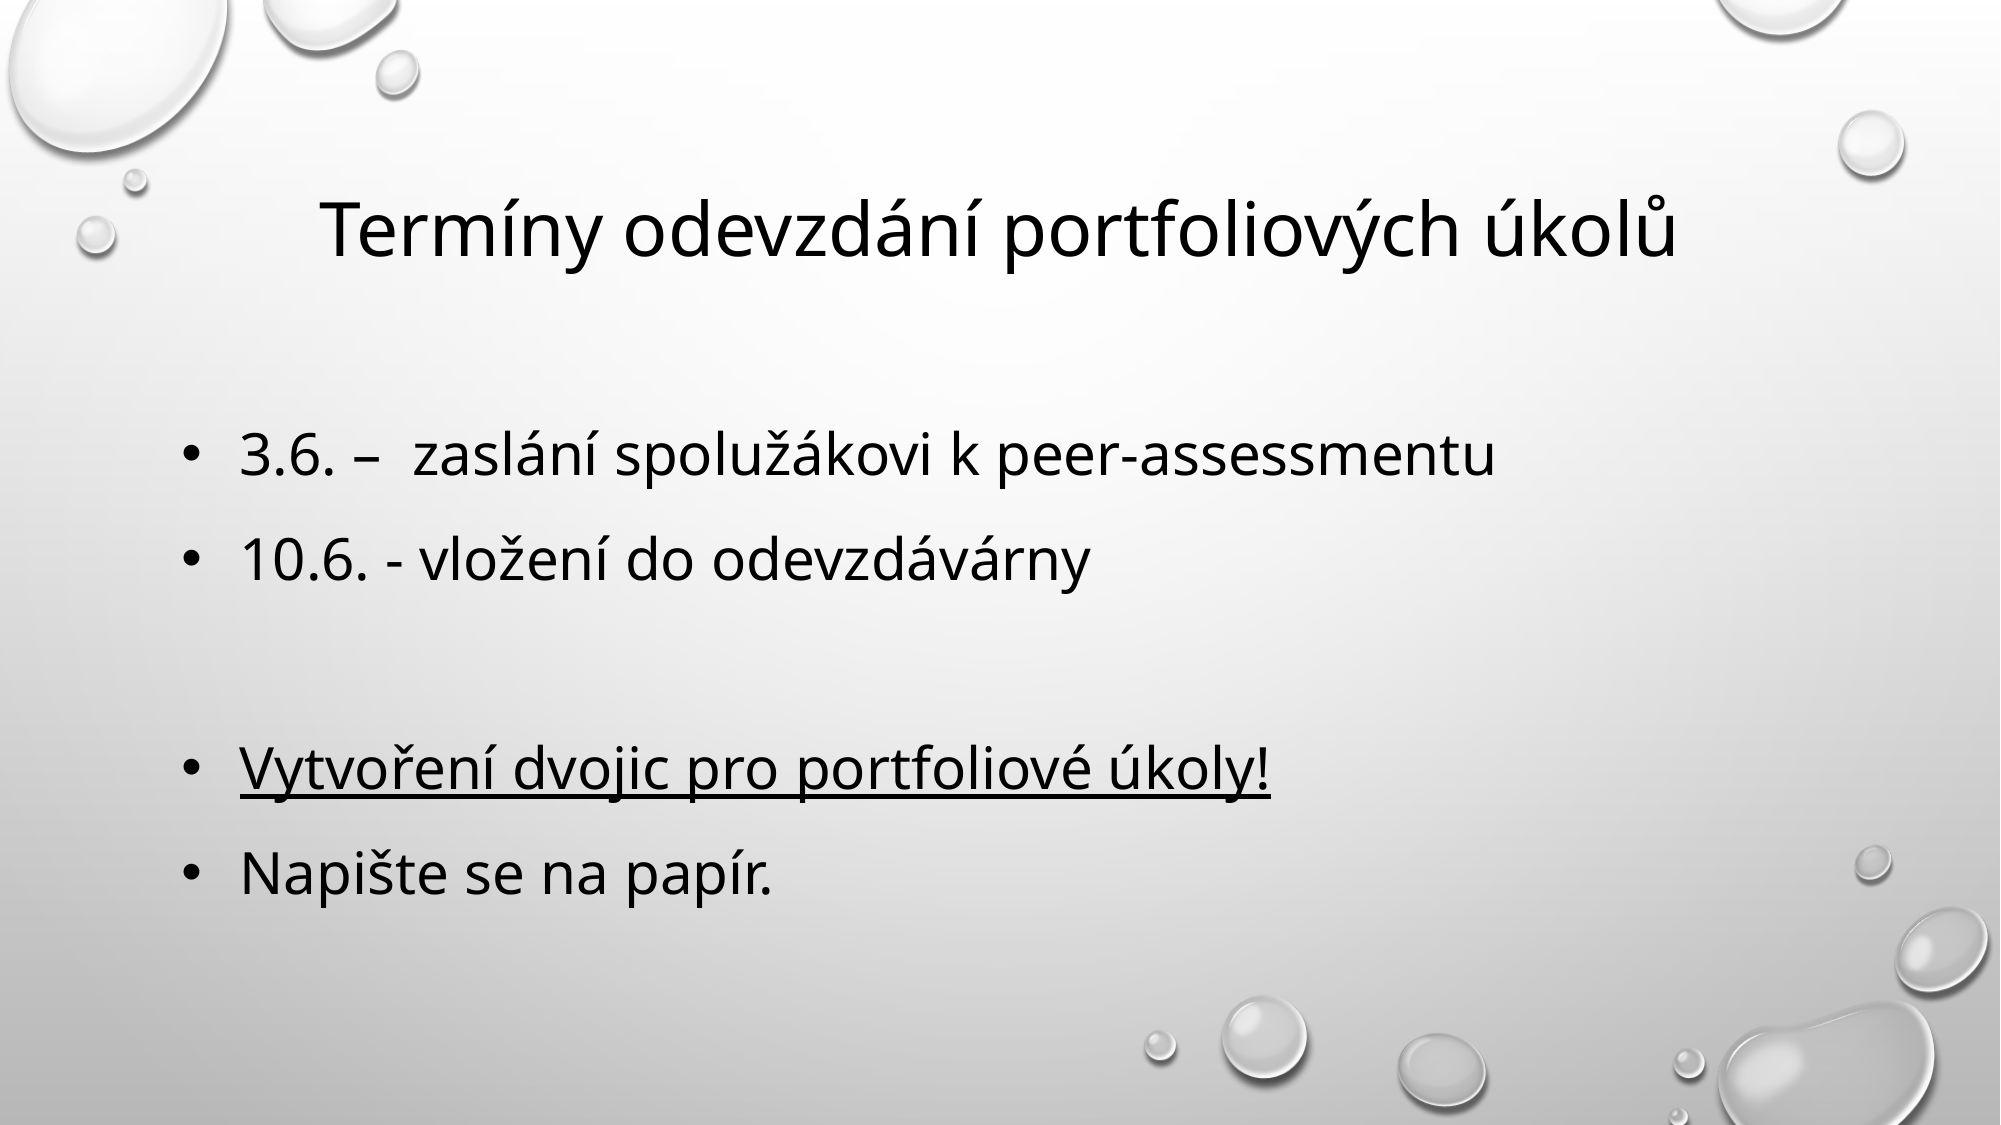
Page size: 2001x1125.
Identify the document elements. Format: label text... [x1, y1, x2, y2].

picture [0, 0, 2000, 1125]
list 3.6. – zaslání spolužákovi k peer-assessmentu 10.6. - vložení do odevzdávárny Vytvoření dvojic pro portfoliové úkoly! Napište se na papír. [149, 388, 1850, 950]
title Termíny odevzdání portfoliových úkolů [149, 101, 1851, 364]
